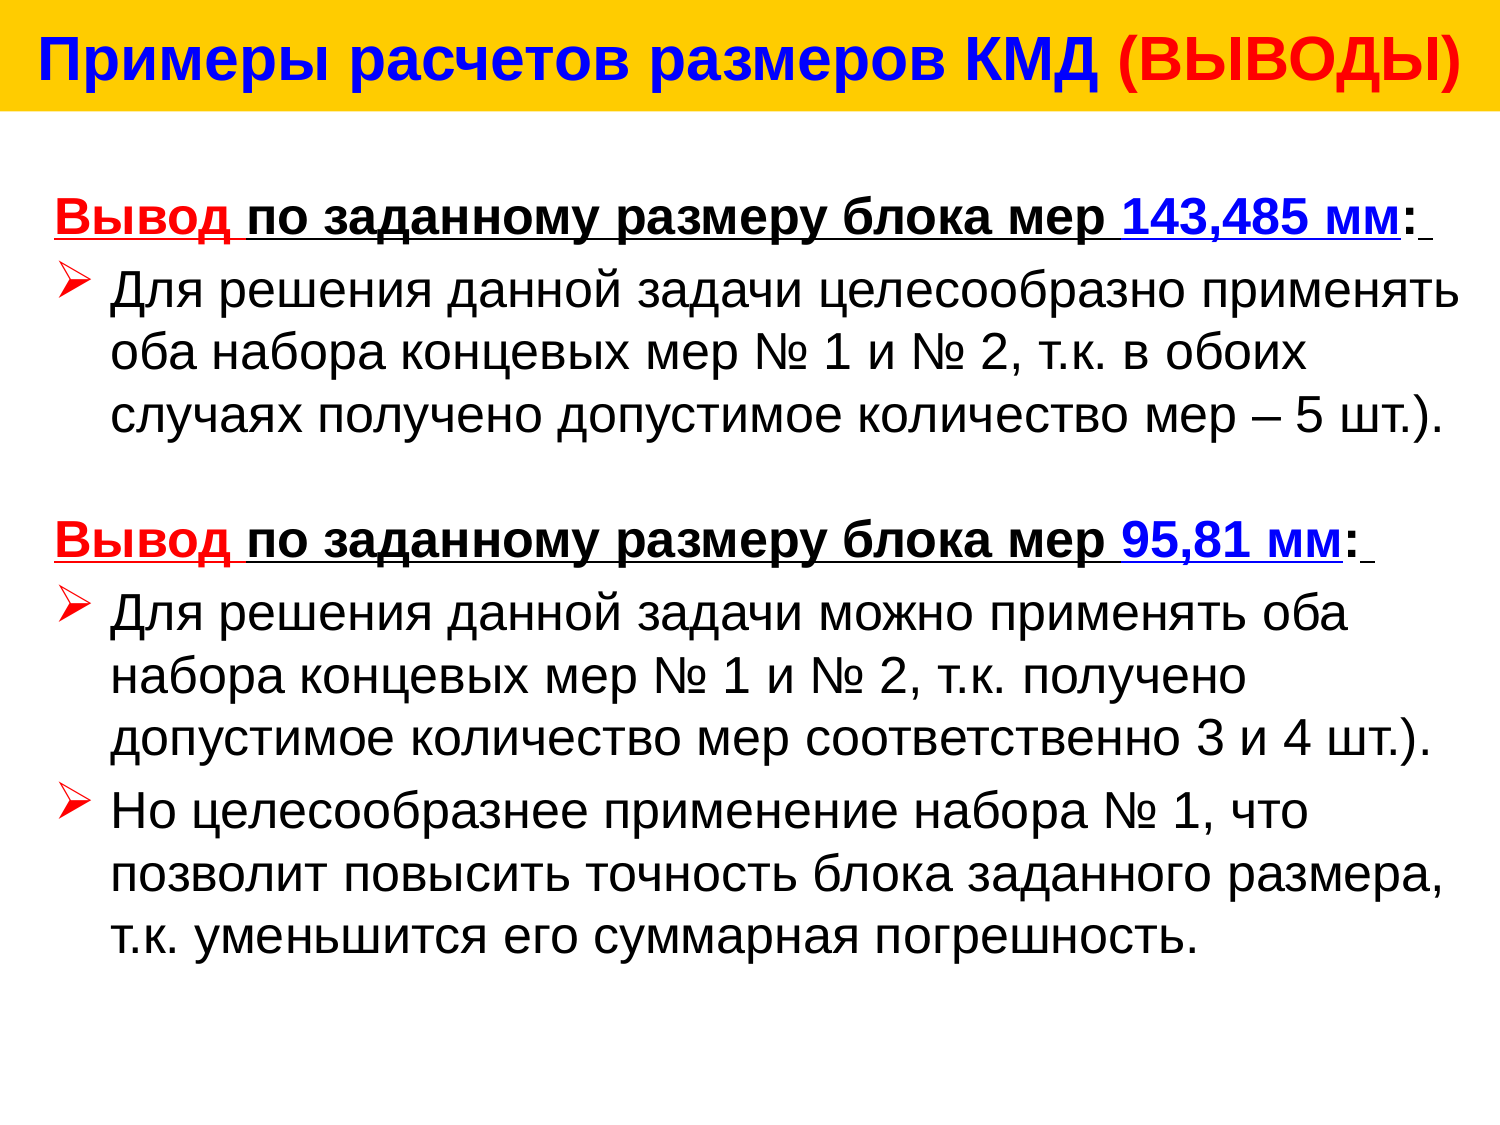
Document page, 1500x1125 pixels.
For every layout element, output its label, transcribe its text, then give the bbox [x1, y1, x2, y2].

title Примеры расчетов размеров КМД (ВЫВОДЫ) [0, 0, 1500, 112]
list Вывод по заданному размеру блока мер 143,485 мм: Для решения данной задачи целесообразно применять оба набора концевых мер № 1 и № 2, т.к. в обоих случаях получено допустимое количество мер – 5 шт.). Вывод по заданному размеру блока мер 95,81 мм: Для решения данной задачи можно применять оба набора концевых мер № 1 и № 2, т.к. получено допустимое количество мер соответственно 3 и 4 шт.). Но целесообразнее применение набора № 1, что позволит повысить точность блока заданного размера, т.к. уменьшится его суммарная погрешность. [39, 174, 1487, 1025]
